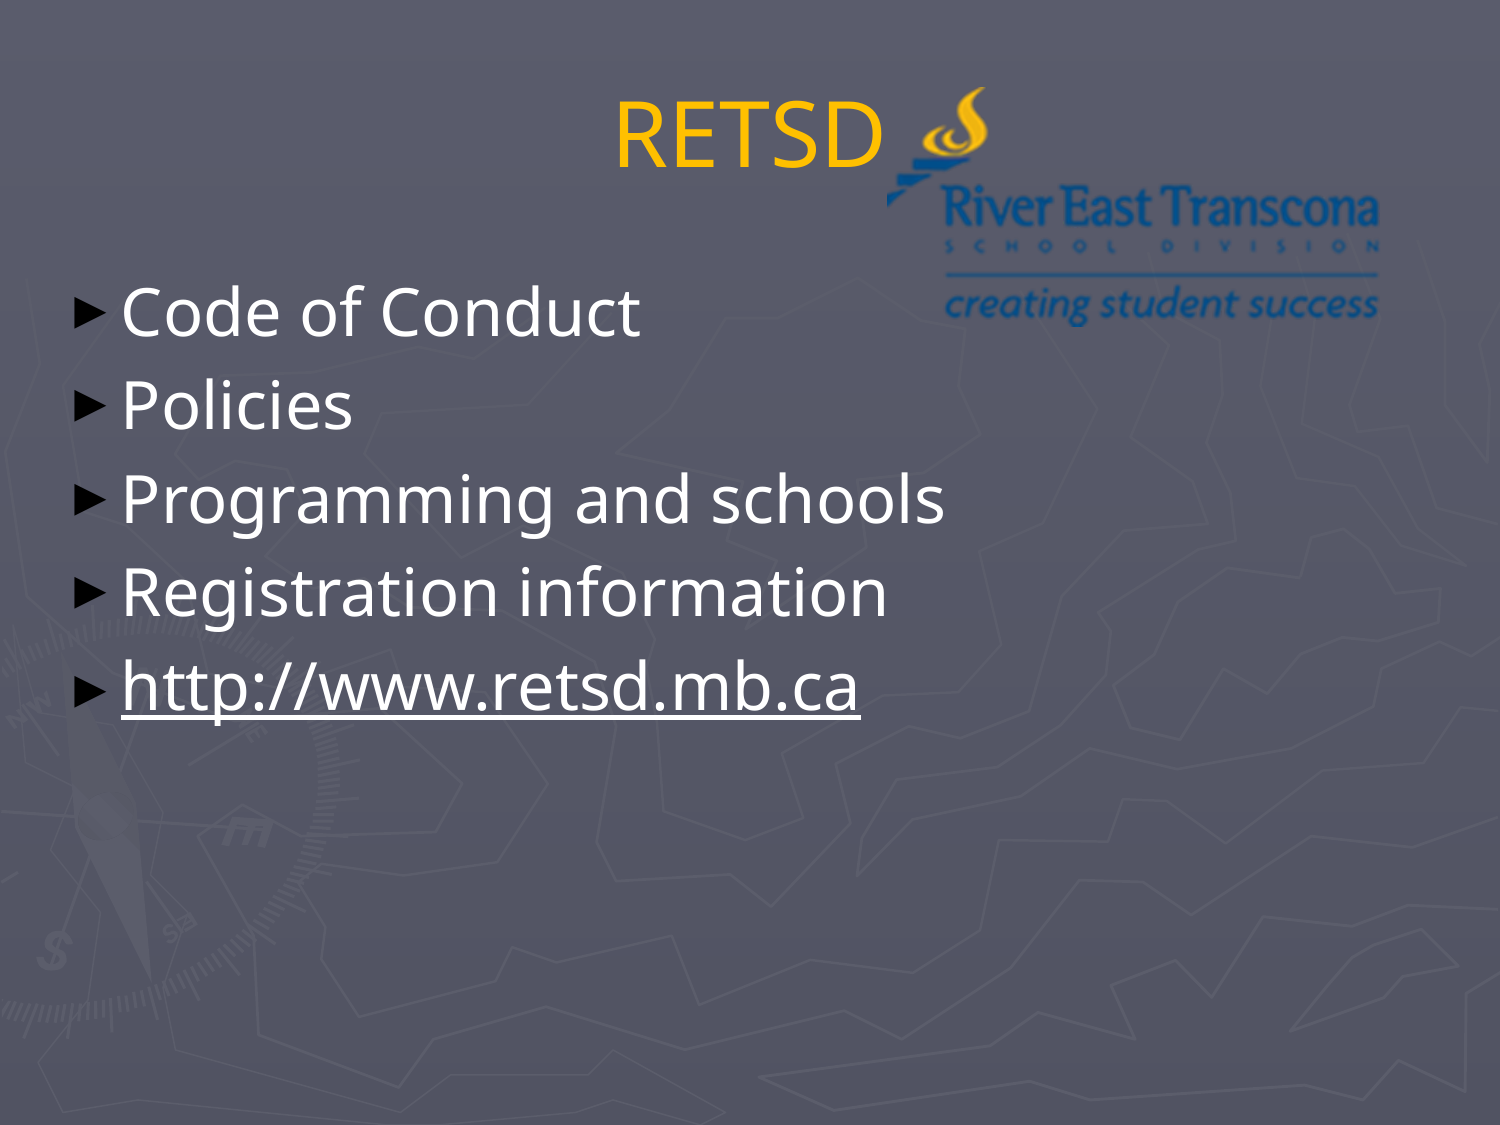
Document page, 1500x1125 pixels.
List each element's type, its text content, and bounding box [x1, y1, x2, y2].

list Code of Conduct Policies Programming and schools Registration information http://www.retsd.mb.ca [49, 262, 1451, 1001]
picture [887, 87, 1381, 327]
title RETSD [49, 37, 1451, 226]
